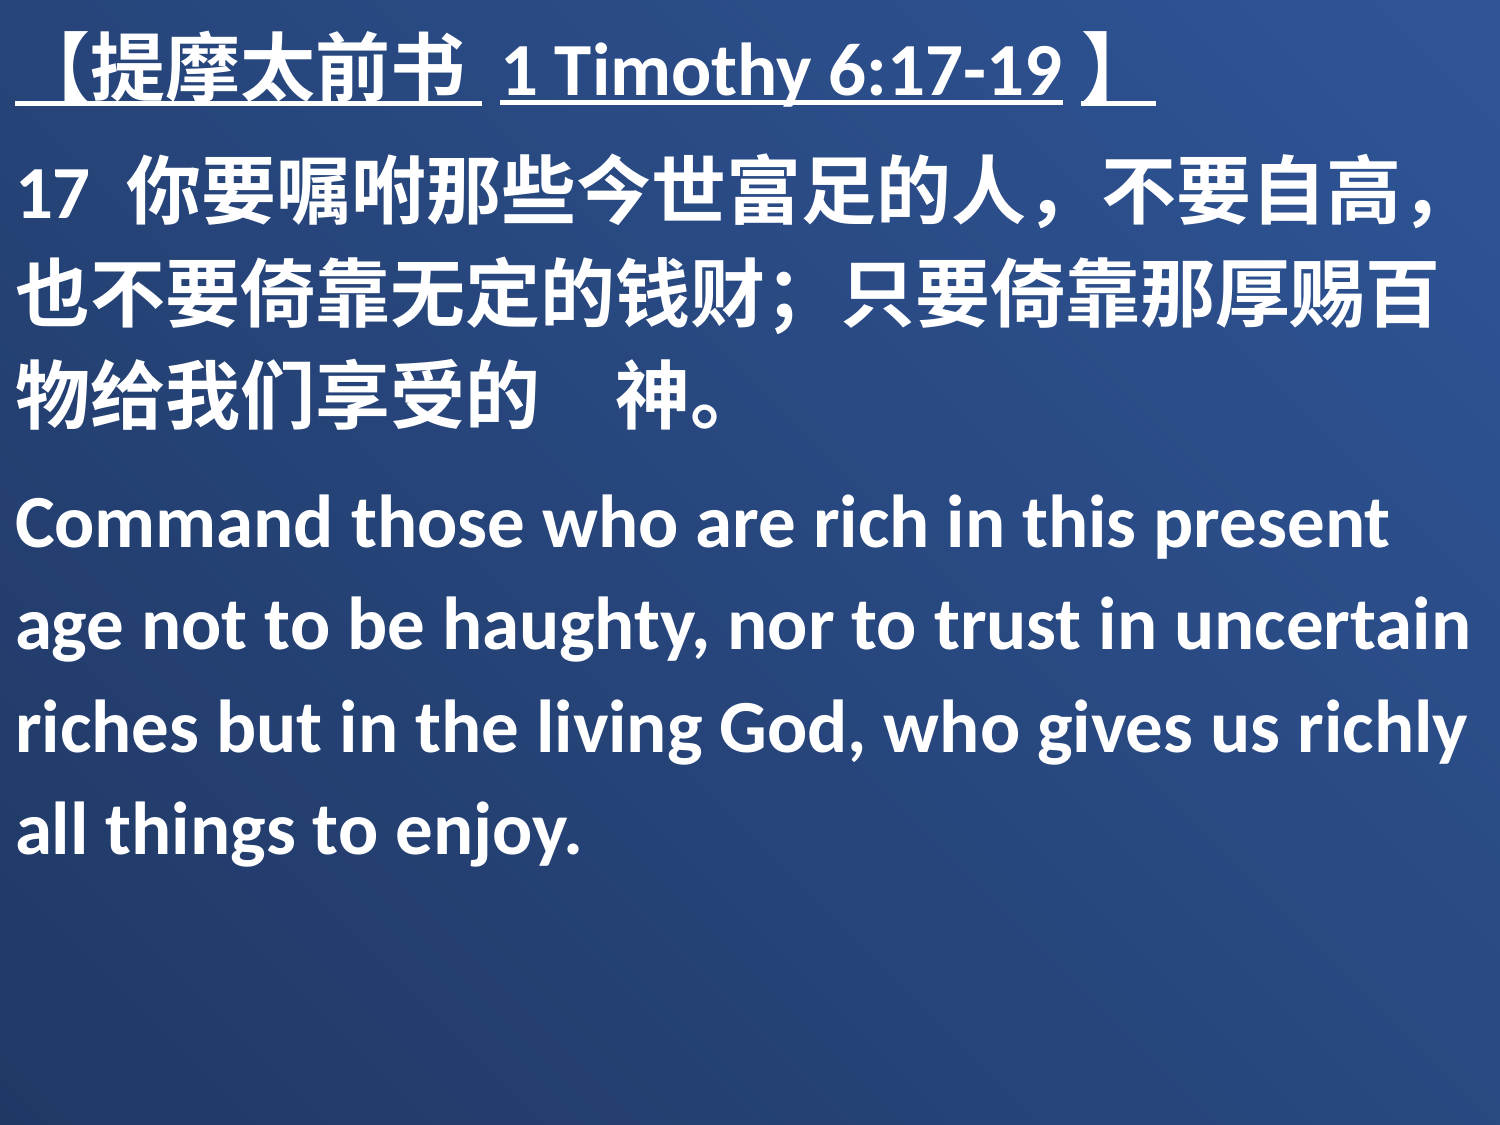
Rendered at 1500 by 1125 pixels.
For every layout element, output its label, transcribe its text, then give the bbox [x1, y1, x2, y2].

subtitle 【提摩太前书 1 Timothy 6:17-19】 17 你要嘱咐那些今世富足的人，不要自高，也不要倚靠无定的钱财；只要倚靠那厚赐百物给我们享受的 神。 Command those who are rich in this present age not to be haughty, nor to trust in uncertain riches but in the living God, who gives us richly all things to enjoy. [0, 0, 1500, 1125]
